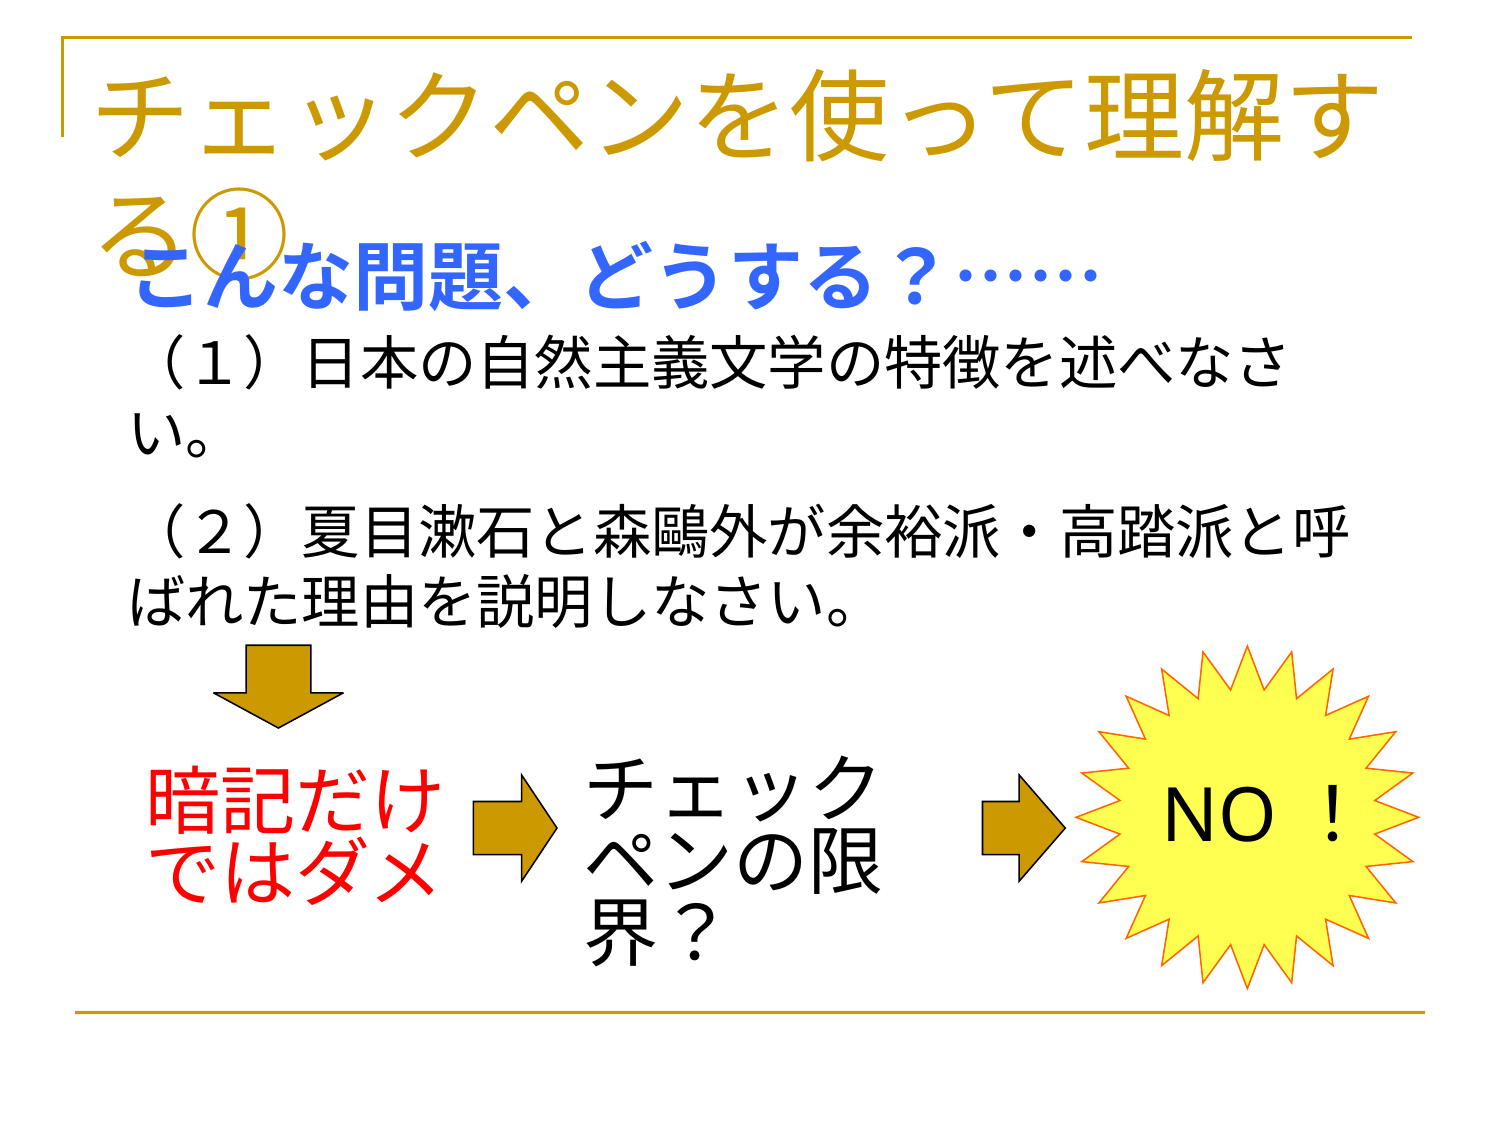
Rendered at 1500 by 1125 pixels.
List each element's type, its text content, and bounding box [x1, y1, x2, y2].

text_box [1075, 645, 1419, 989]
text_box [473, 774, 558, 882]
text_box こんな問題、どうする？…… [114, 222, 1409, 327]
text_box [982, 774, 1066, 882]
text_box [213, 645, 344, 729]
text_box （１）日本の自然主義文学の特徴を述べなさい。 （２）夏目漱石と森鷗外が余裕派・高踏派と呼ばれた理由を説明しなさい。 [112, 318, 1388, 643]
title チェックペンを使って理解する① [75, 45, 1425, 209]
text_box 暗記だけ ではダメ [130, 763, 486, 922]
text_box チェックペンの限界？ [568, 751, 971, 983]
